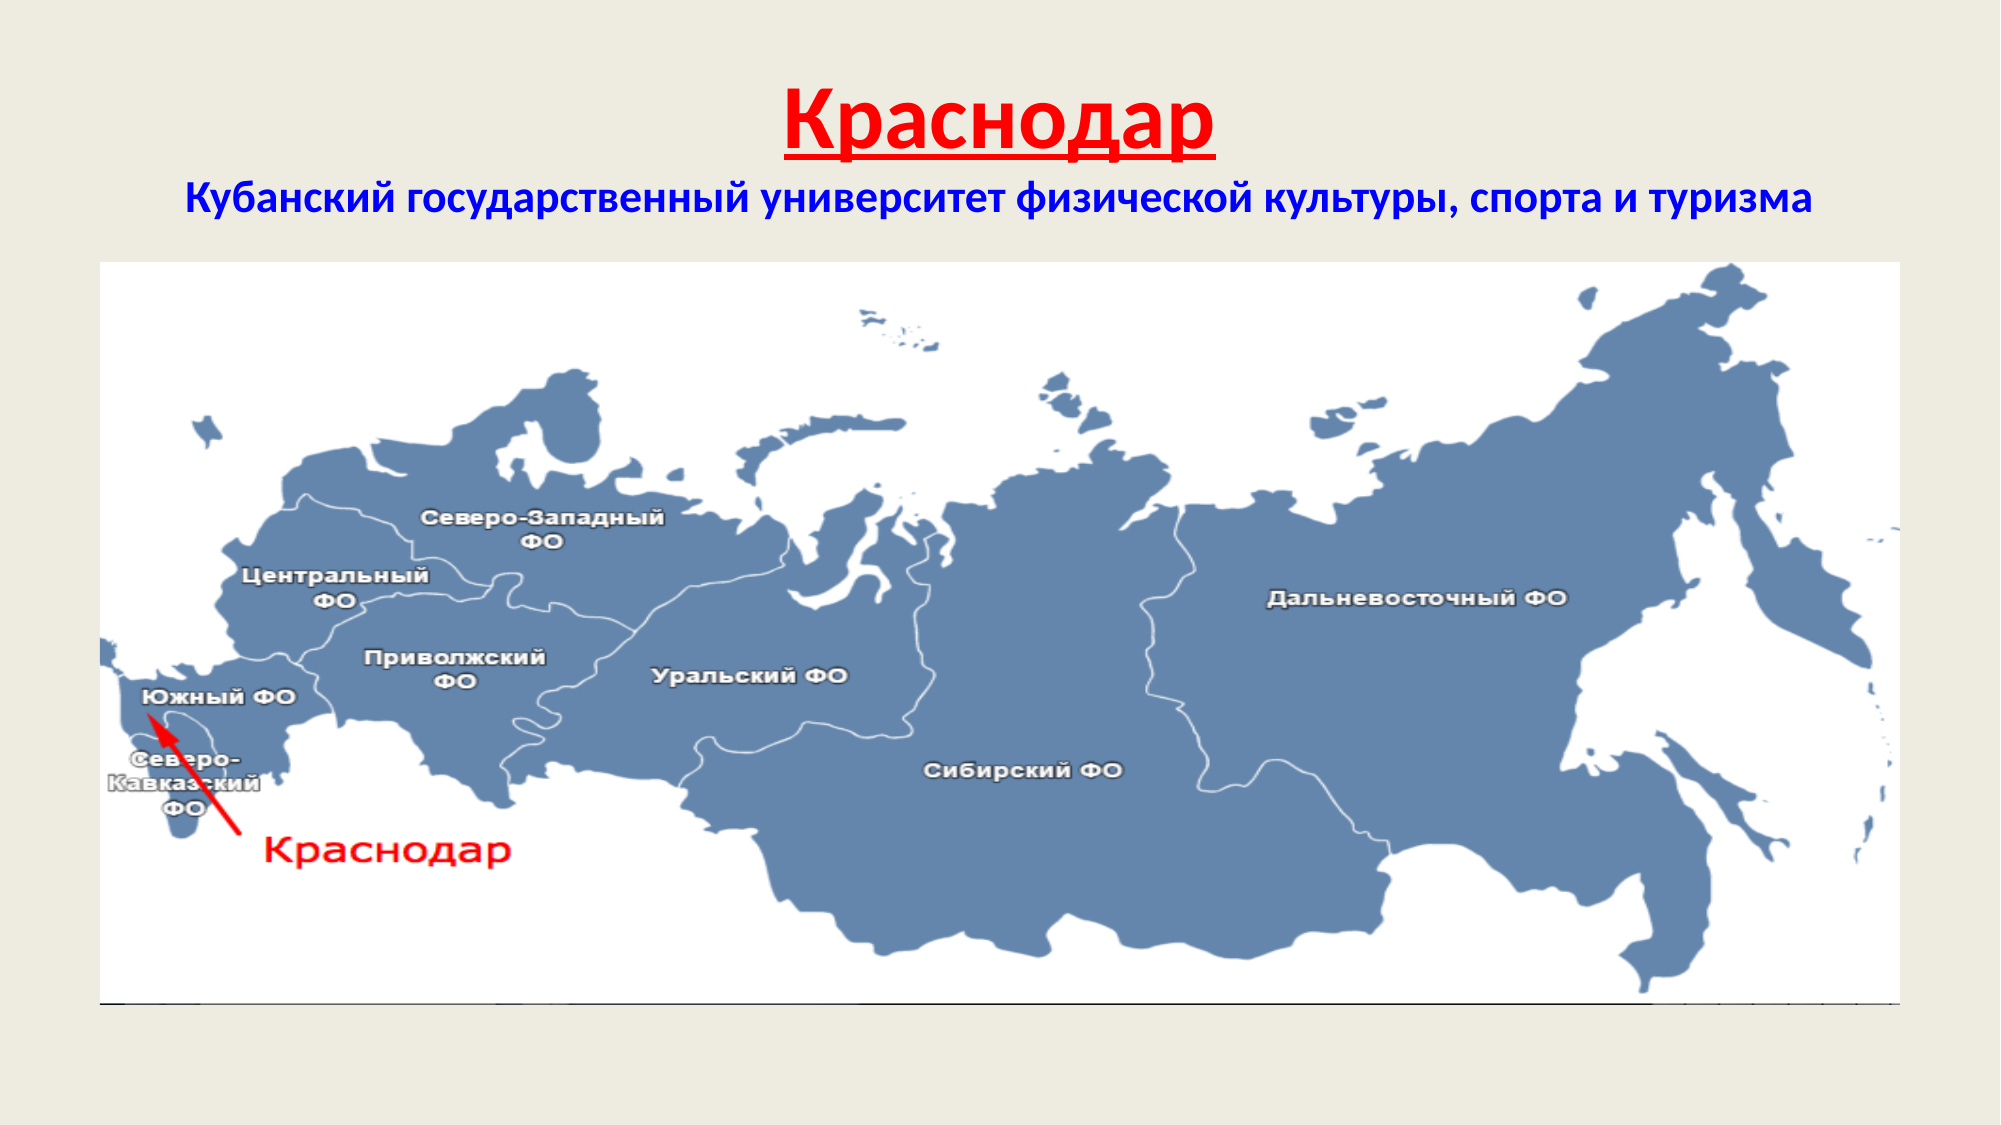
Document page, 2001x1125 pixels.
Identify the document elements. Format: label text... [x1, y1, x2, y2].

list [99, 262, 1901, 1006]
title Краснодар Кубанский государственный университет физической культуры, спорта и туризма [99, 45, 1900, 233]
